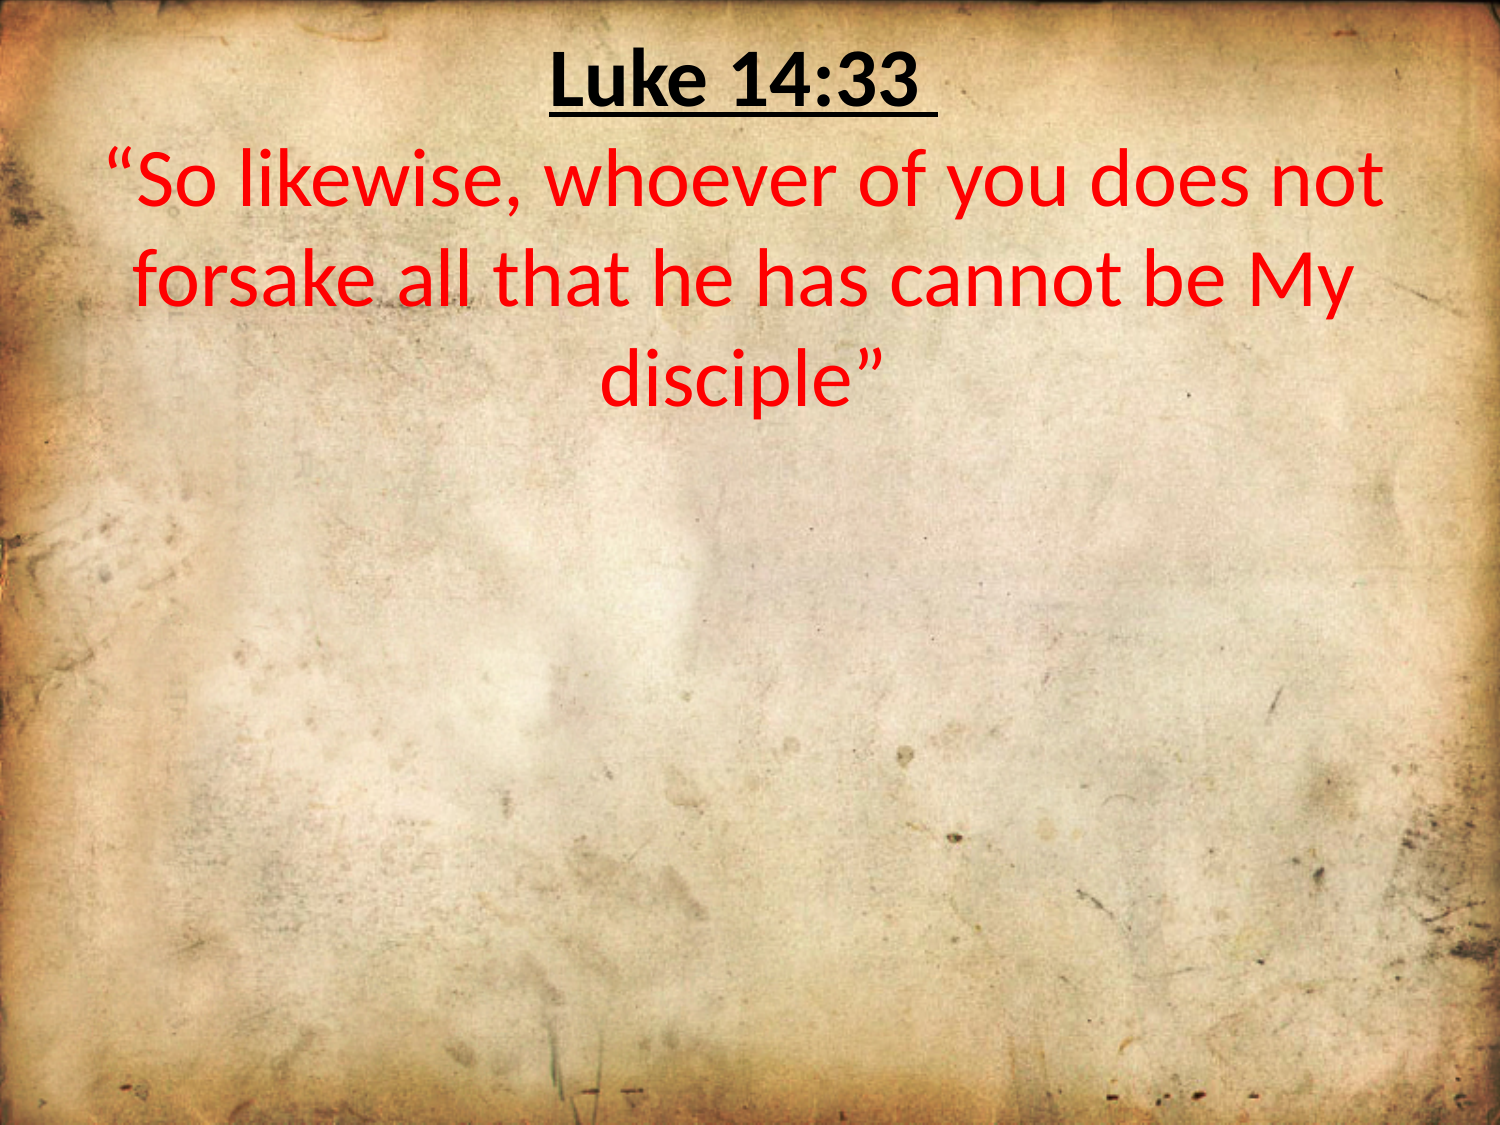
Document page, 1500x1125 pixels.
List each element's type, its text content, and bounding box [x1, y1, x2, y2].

text_box Luke 14:33 “So likewise, whoever of you does not forsake all that he has cannot be My disciple” [12, 15, 1475, 631]
picture [0, 0, 1500, 1125]
